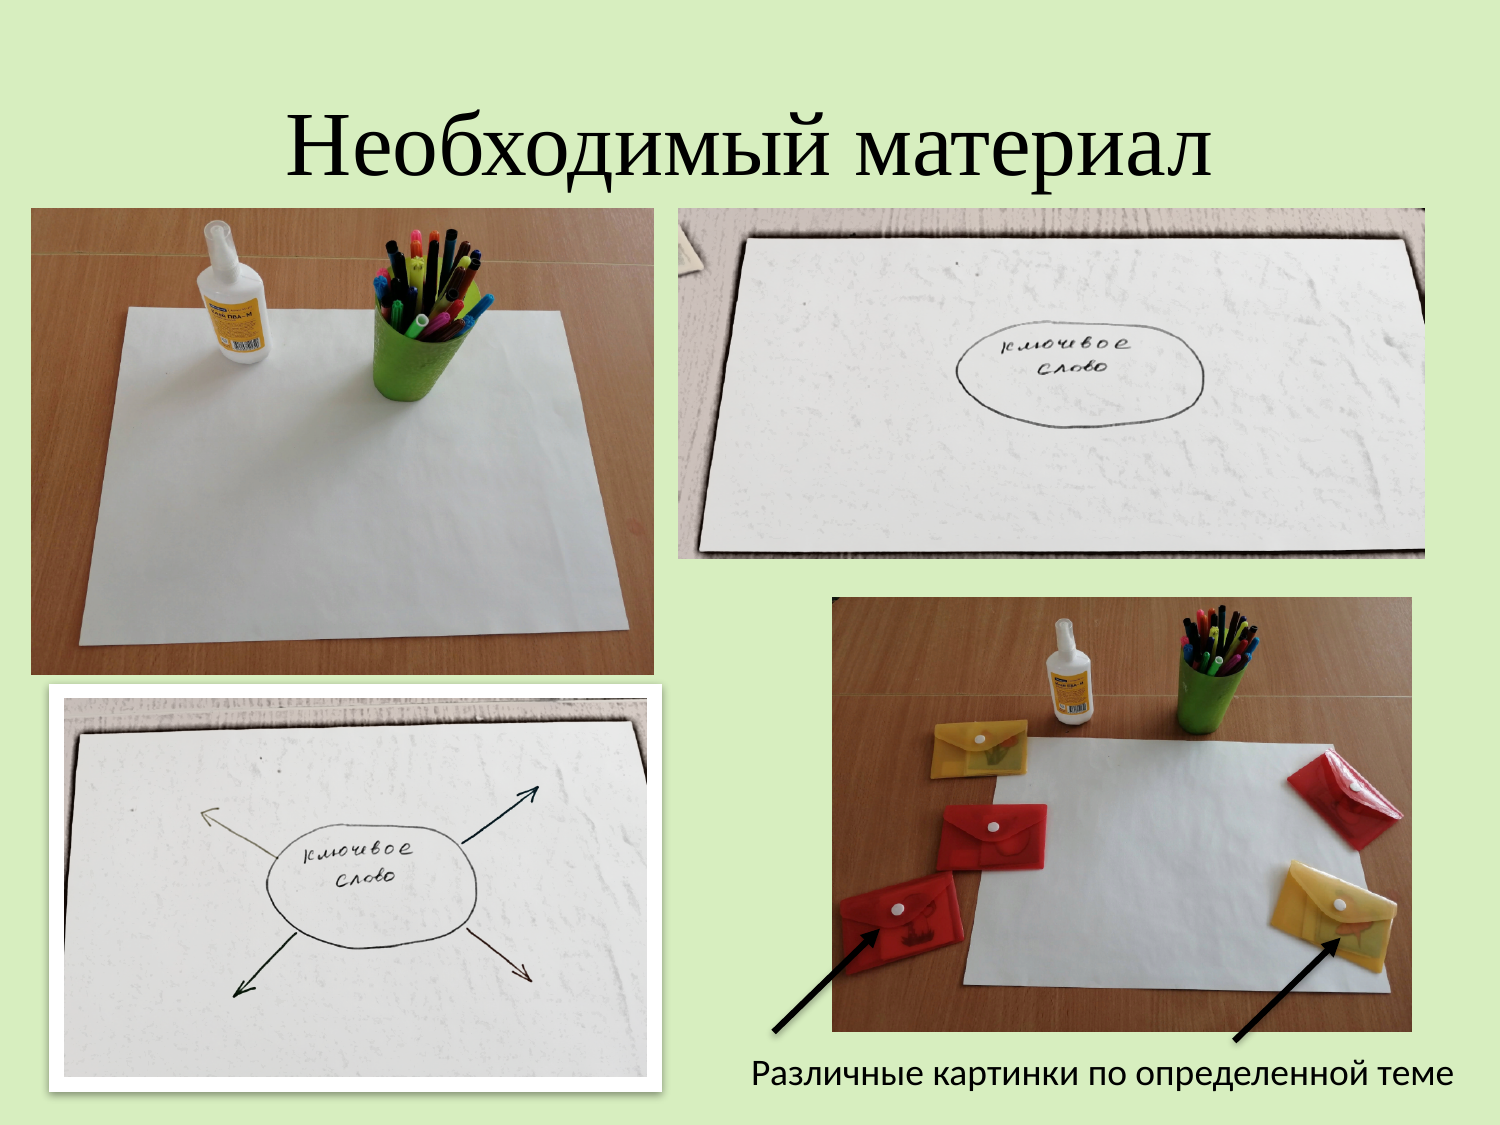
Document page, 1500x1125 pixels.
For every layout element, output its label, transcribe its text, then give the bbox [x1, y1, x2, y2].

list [31, 207, 654, 675]
picture [63, 697, 648, 1078]
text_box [1233, 937, 1341, 1042]
picture [832, 597, 1412, 1033]
picture [678, 207, 1426, 559]
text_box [773, 928, 881, 1033]
title Необходимый материал [75, 45, 1425, 233]
text_box Различные картинки по определенной теме [736, 1041, 1470, 1101]
